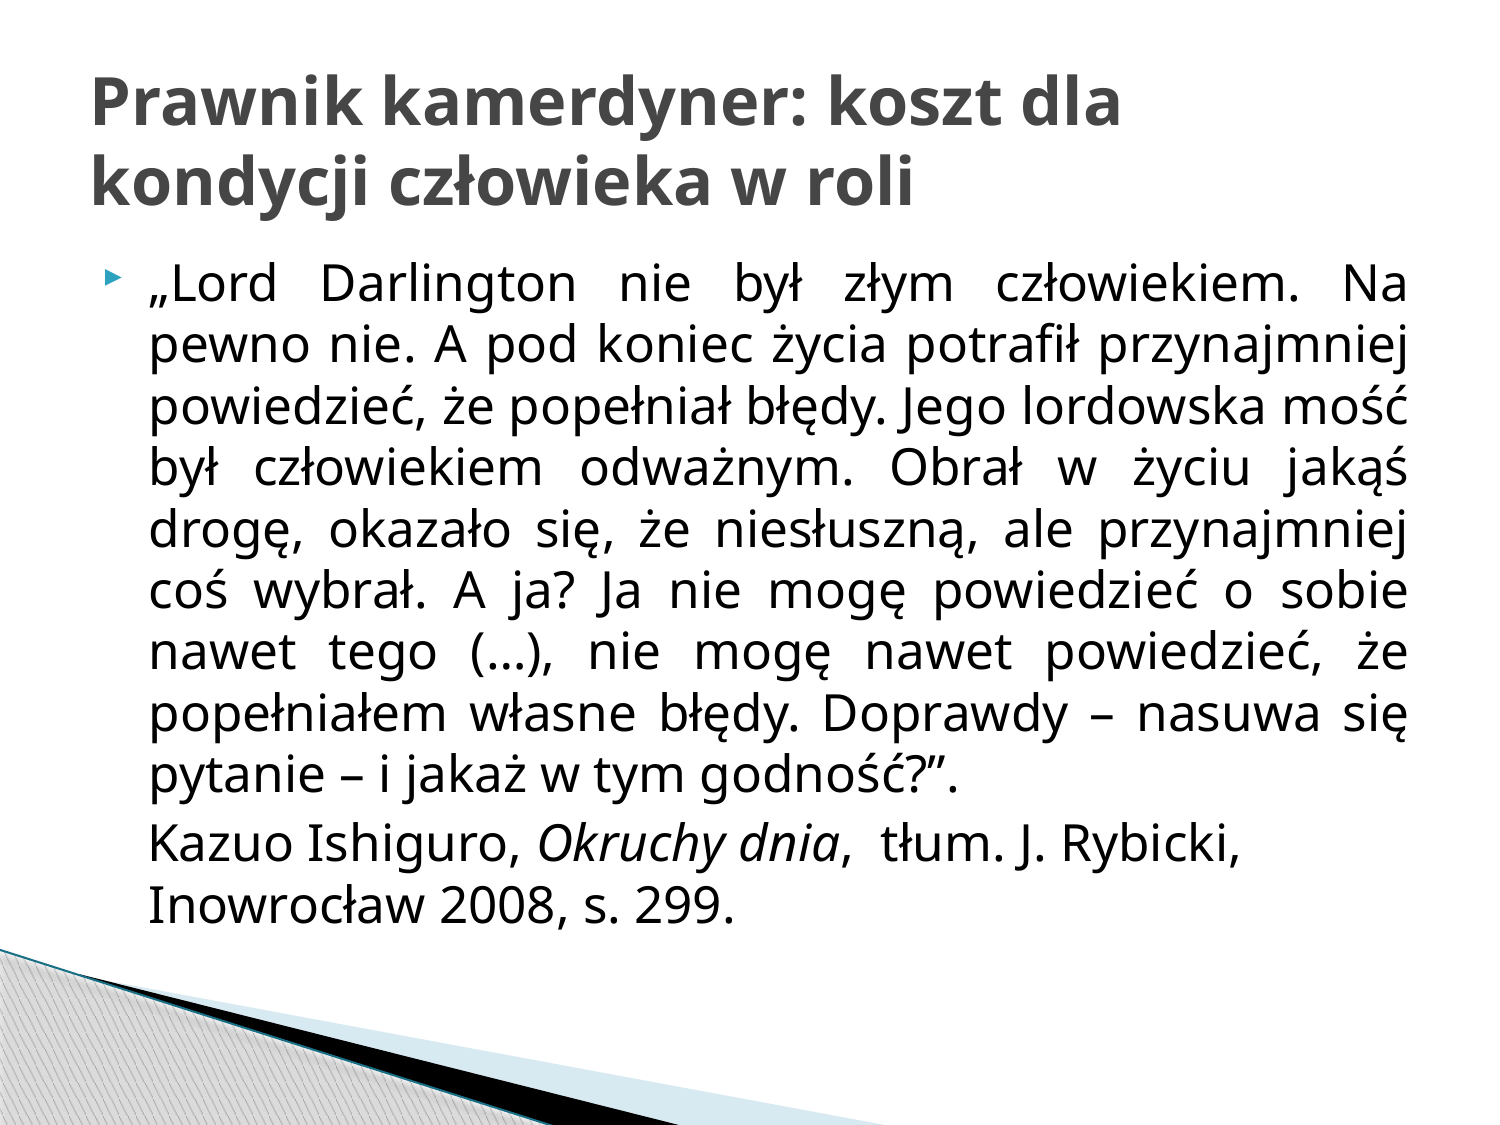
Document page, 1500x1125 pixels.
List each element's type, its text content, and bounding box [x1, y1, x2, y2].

title Prawnik kamerdyner: koszt dla kondycji człowieka w roli [75, 45, 1425, 233]
list „Lord Darlington nie był złym człowiekiem. Na pewno nie. A pod koniec życia potrafił przynajmniej powiedzieć, że popełniał błędy. Jego lordowska mość był człowiekiem odważnym. Obrał w życiu jakąś drogę, okazało się, że niesłuszną, ale przynajmniej coś wybrał. A ja? Ja nie mogę powiedzieć o sobie nawet tego (…), nie mogę nawet powiedzieć, że popełniałem własne błędy. Doprawdy – nasuwa się pytanie – i jakaż w tym godność?”. Kazuo Ishiguro, Okruchy dnia, tłum. J. Rybicki, Inowrocław 2008, s. 299. [75, 243, 1425, 986]
